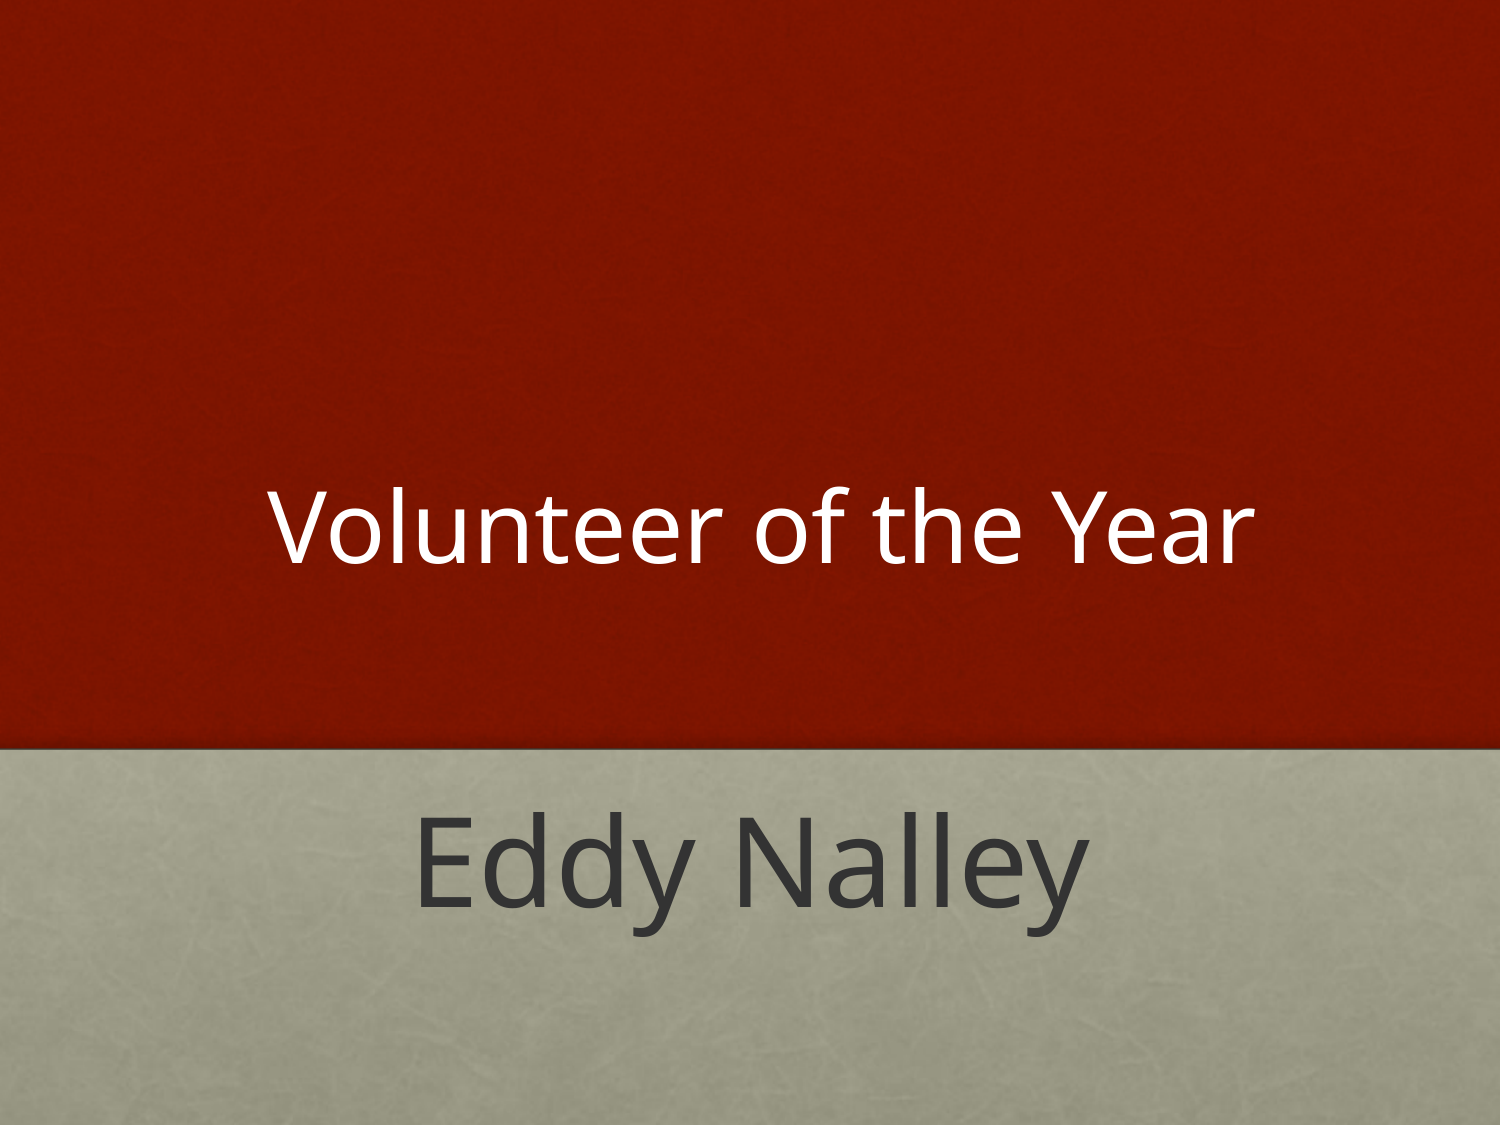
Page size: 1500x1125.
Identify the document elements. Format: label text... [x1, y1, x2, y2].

title Volunteer of the Year [127, 487, 1372, 711]
picture [0, 729, 1500, 1125]
list Eddy Nalley [127, 774, 1372, 1005]
